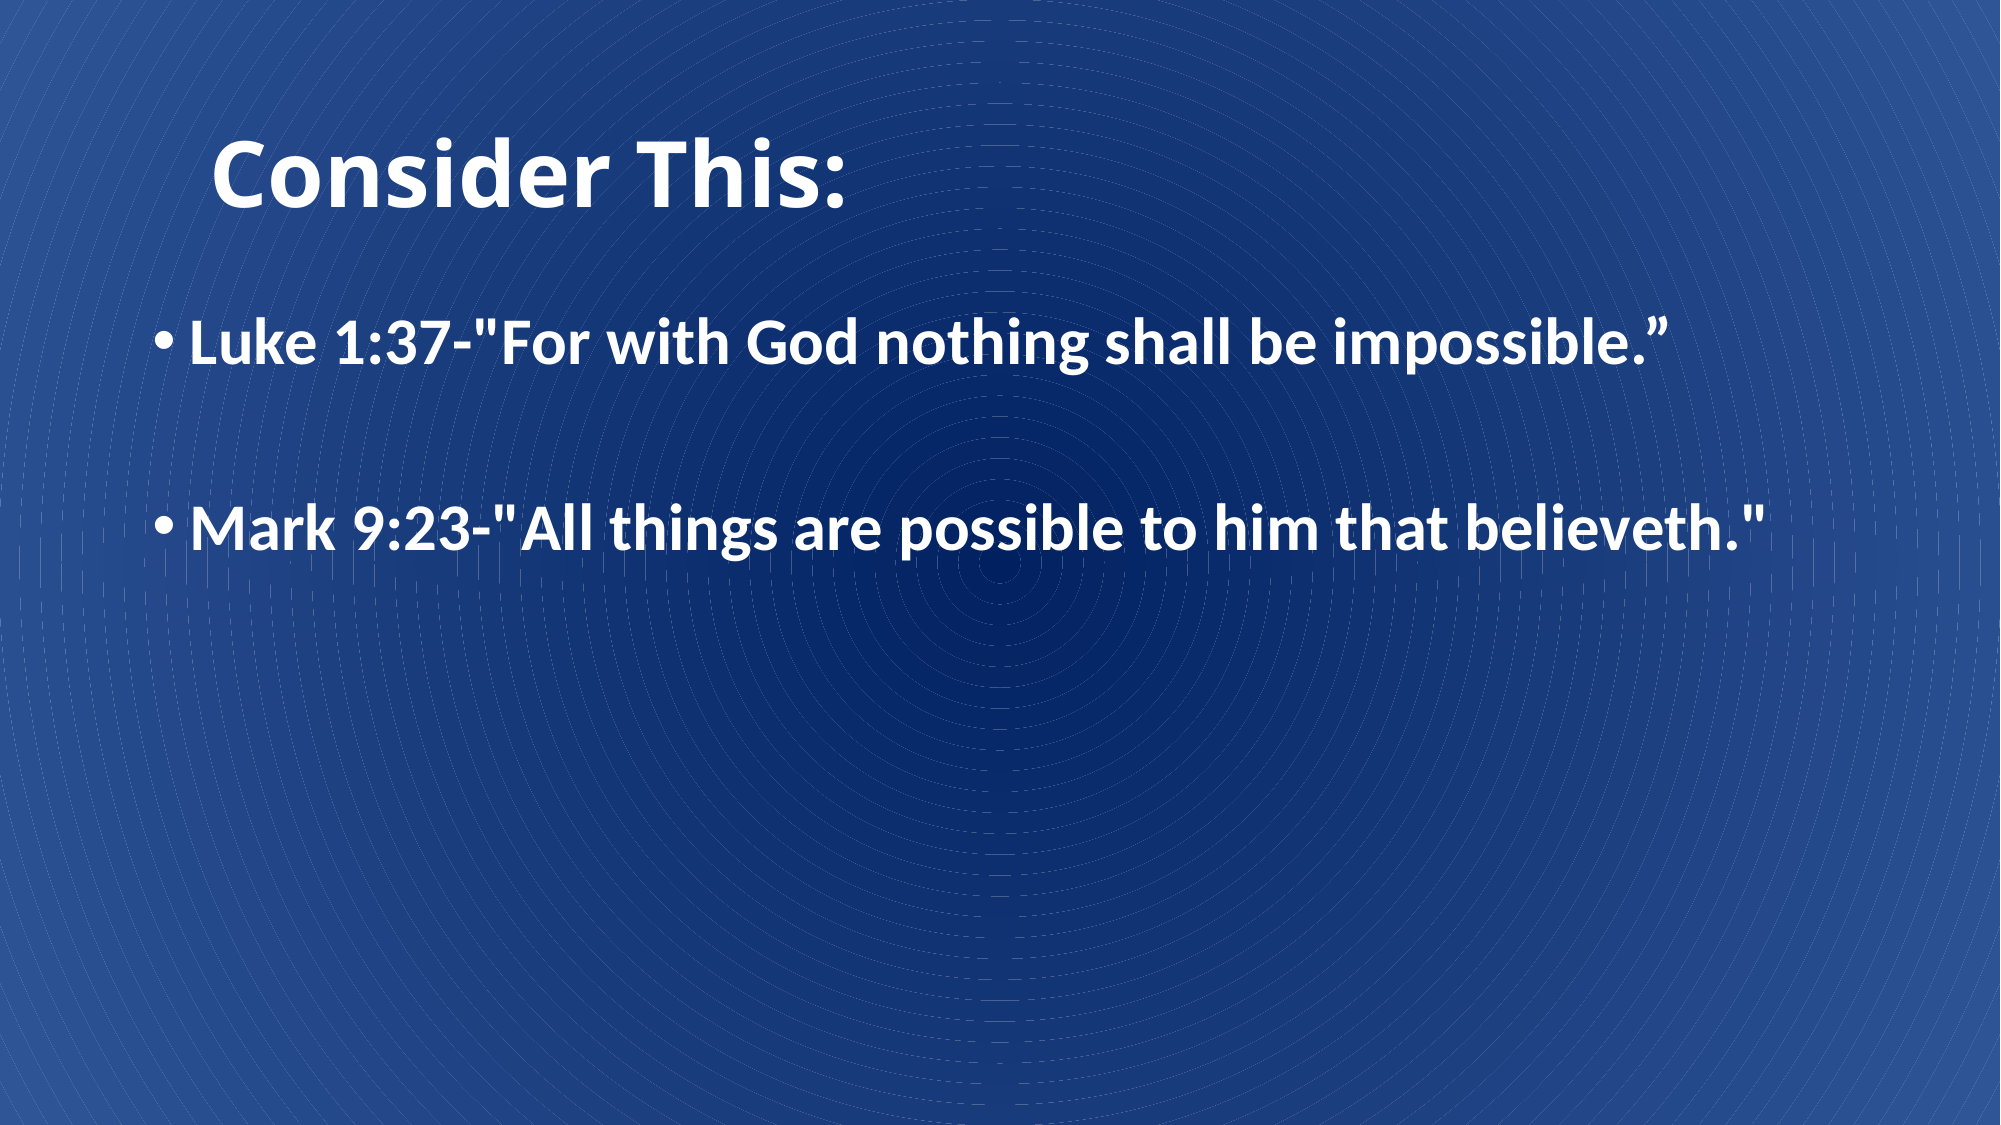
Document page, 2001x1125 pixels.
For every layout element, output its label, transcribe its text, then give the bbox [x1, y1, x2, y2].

title Consider This: [194, 69, 1920, 287]
list Luke 1:37-"For with God nothing shall be impossible.” Mark 9:23-"All things are possible to him that believeth." [137, 299, 1863, 1014]
